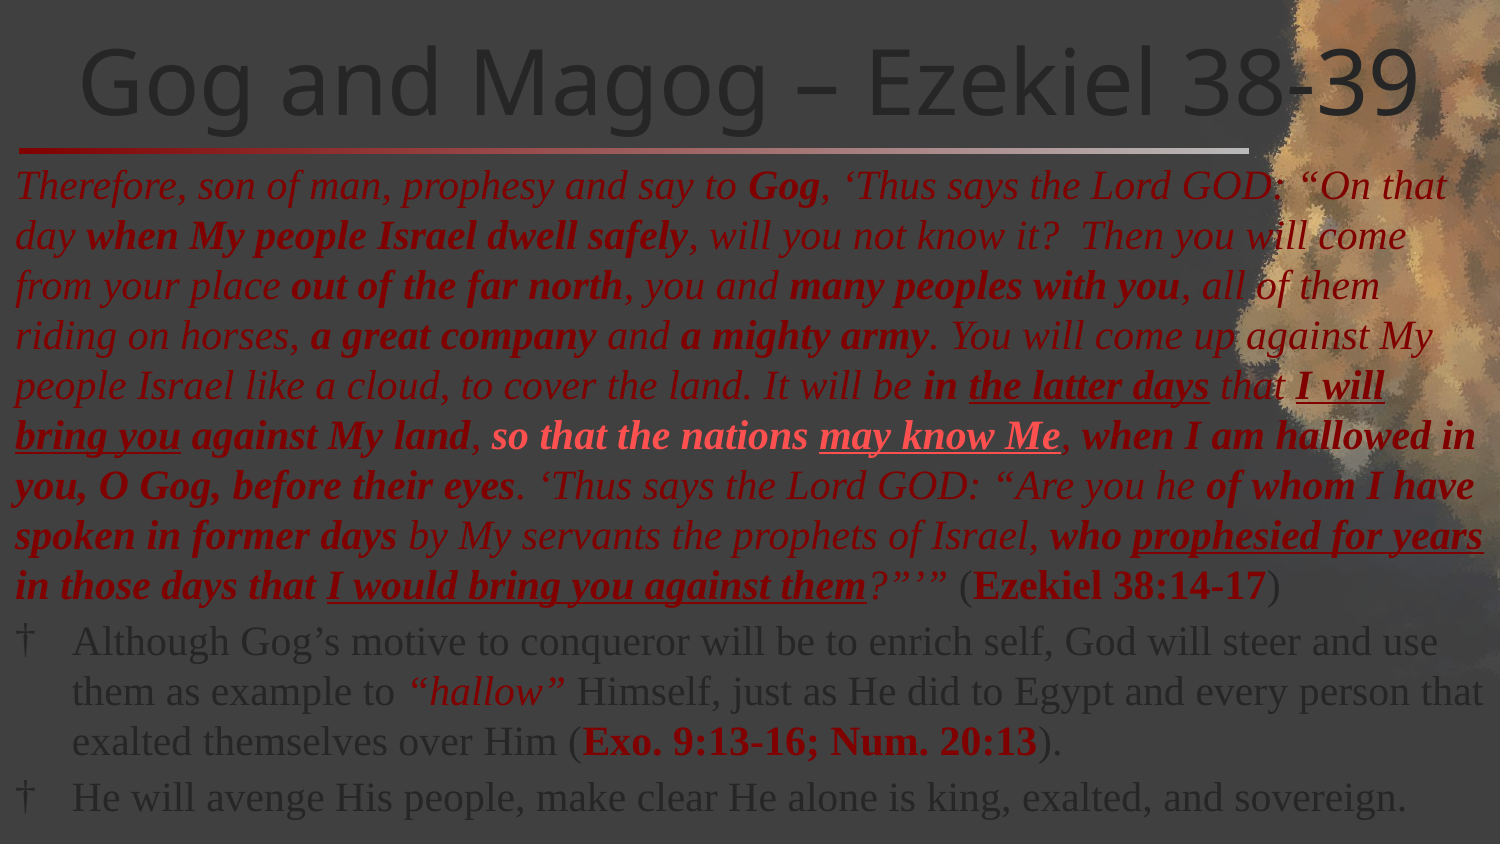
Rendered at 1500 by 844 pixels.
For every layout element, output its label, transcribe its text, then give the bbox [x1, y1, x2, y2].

list Therefore, son of man, prophesy and say to Gog, ‘Thus says the Lord GOD: “On that day when My people Israel dwell safely, will you not know it? Then you will come from your place out of the far north, you and many peoples with you, all of them riding on horses, a great company and a mighty army. You will come up against My people Israel like a cloud, to cover the land. It will be in the latter days that I will bring you against My land, so that the nations may know Me, when I am hallowed in you, O Gog, before their eyes. ‘Thus says the Lord GOD: “Are you he of whom I have spoken in former days by My servants the prophets of Israel, who prophesied for years in those days that I would bring you against them?”’” (Ezekiel 38:14-17) Although Gog’s motive to conqueror will be to enrich self, God will steer and use them as example to “hallow” Himself, just as He did to Egypt and every person that exalted themselves over Him (Exo. 9:13-16; Num. 20:13). He will avenge His people, make clear He alone is king, exalted, and sovereign. [7, 150, 1493, 830]
title Gog and Magog – Ezekiel 38-39 [7, 7, 1493, 150]
